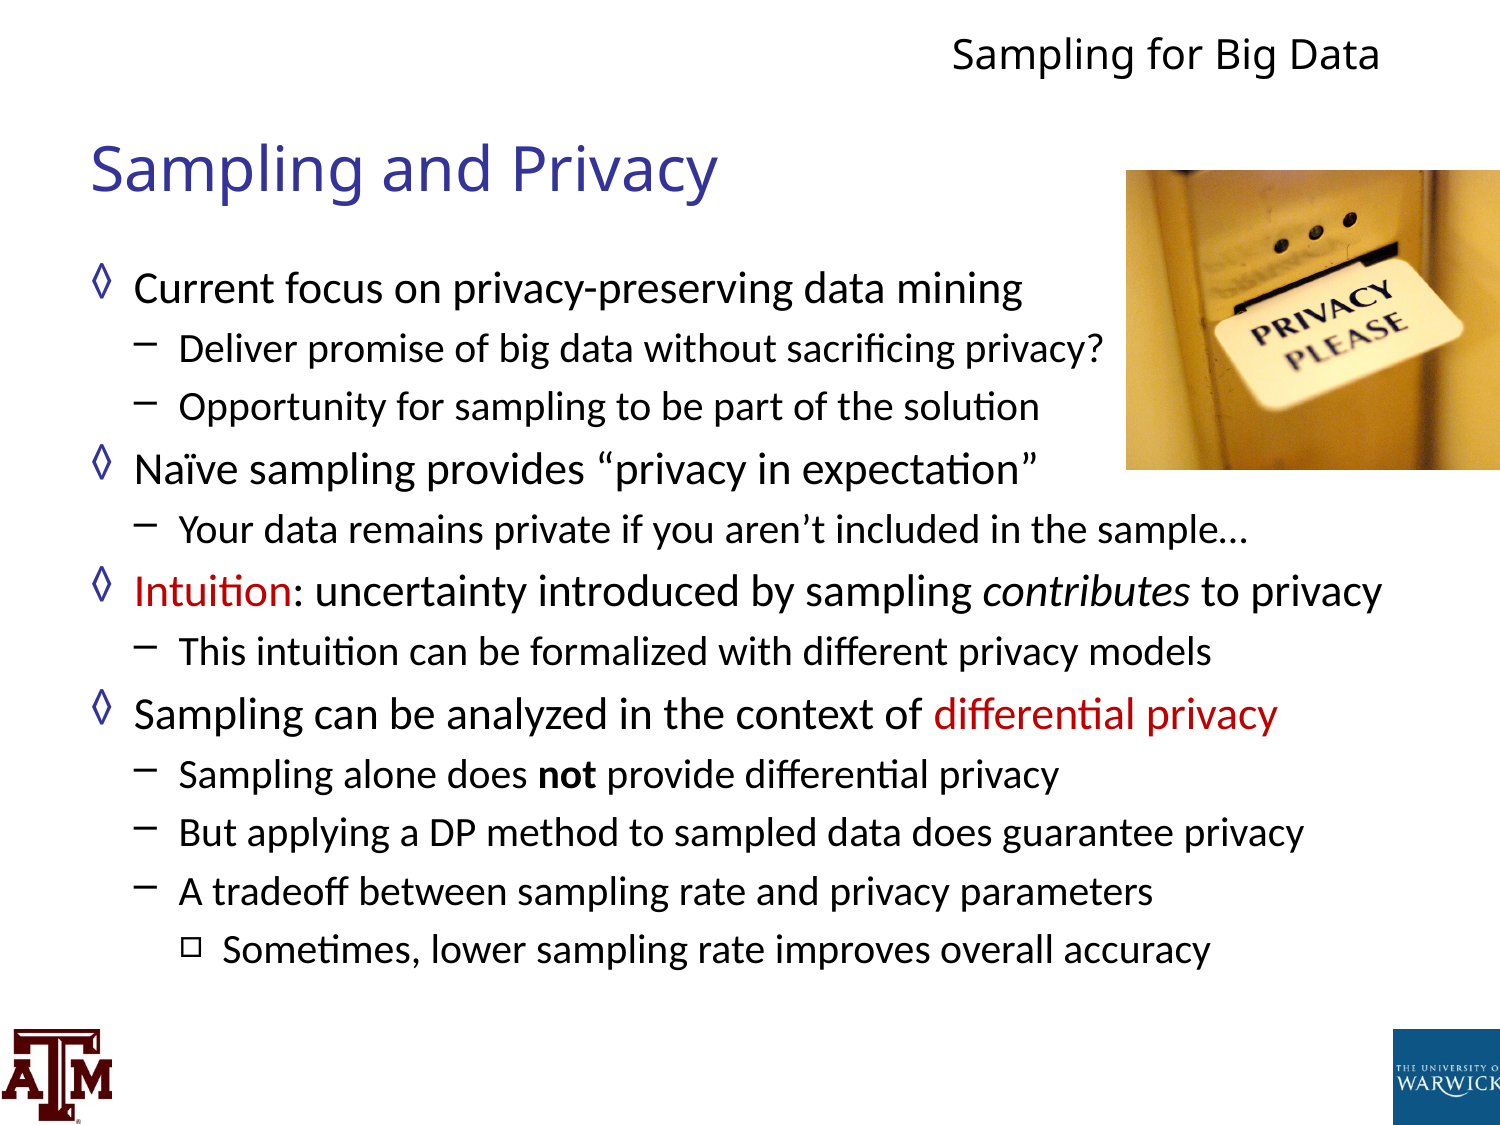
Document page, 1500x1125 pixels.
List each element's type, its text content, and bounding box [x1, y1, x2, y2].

list Current focus on privacy-preserving data mining Deliver promise of big data without sacrificing privacy? Opportunity for sampling to be part of the solution Naïve sampling provides “privacy in expectation” Your data remains private if you aren’t included in the sample… Intuition: uncertainty introduced by sampling contributes to privacy This intuition can be formalized with different privacy models Sampling can be analyzed in the context of differential privacy Sampling alone does not provide differential privacy But applying a DP method to sampled data does guarantee privacy A tradeoff between sampling rate and privacy parameters Sometimes, lower sampling rate improves overall accuracy [75, 249, 1500, 994]
title Sampling and Privacy [75, 99, 1425, 233]
picture [1, 1029, 112, 1124]
picture [1125, 170, 1500, 471]
picture [1393, 1029, 1500, 1125]
